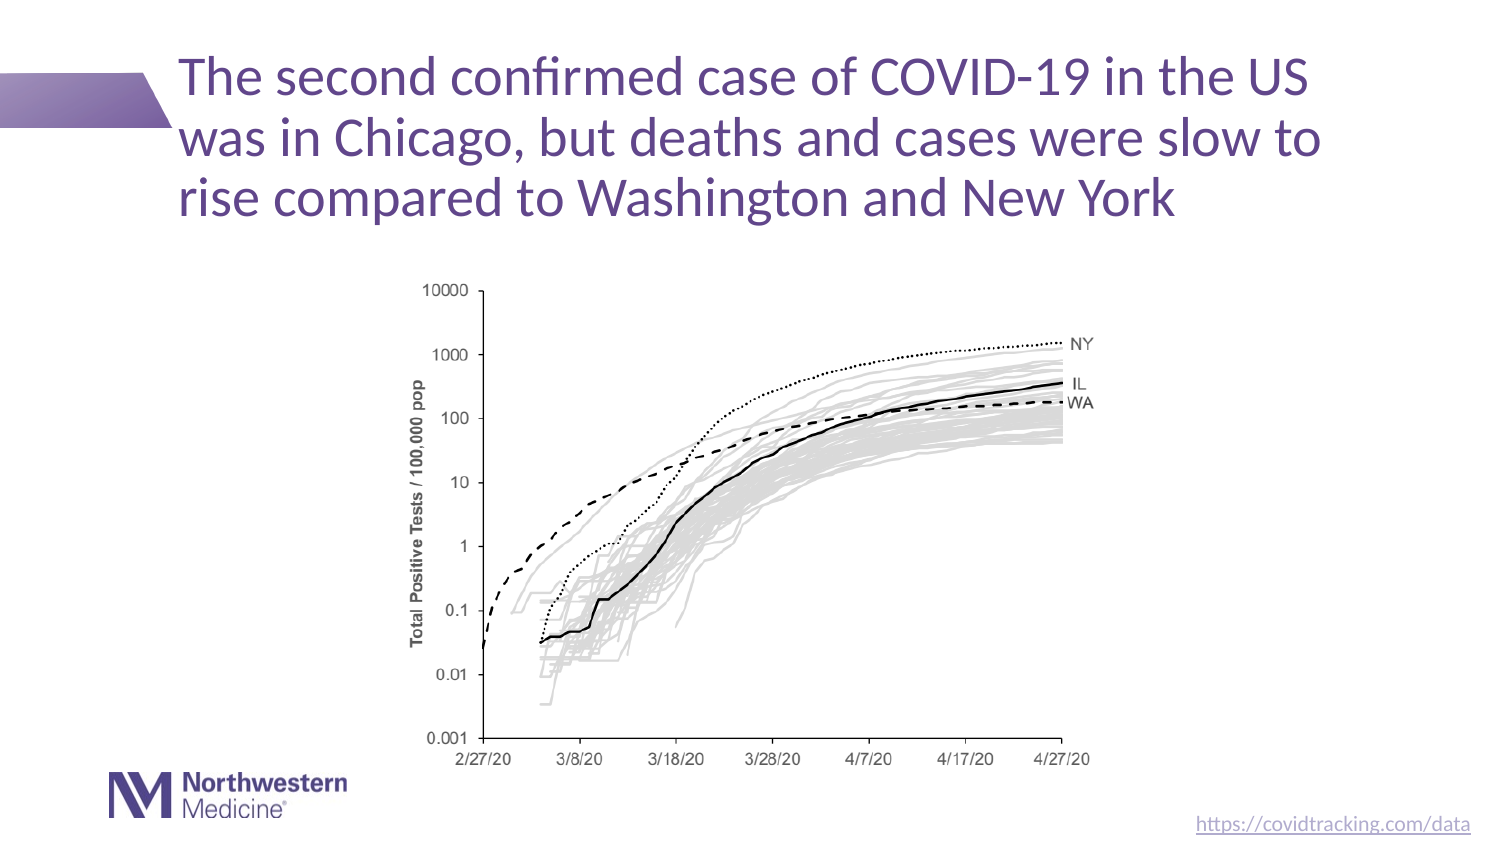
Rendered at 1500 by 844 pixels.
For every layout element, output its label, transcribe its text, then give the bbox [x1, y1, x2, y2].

picture [109, 772, 347, 818]
text_box https://covidtracking.com/data [1180, 802, 1487, 844]
picture [404, 274, 1096, 773]
title The second confirmed case of COVID-19 in the US was in Chicago, but deaths and cases were slow to rise compared to Washington and New York [178, 111, 1353, 237]
